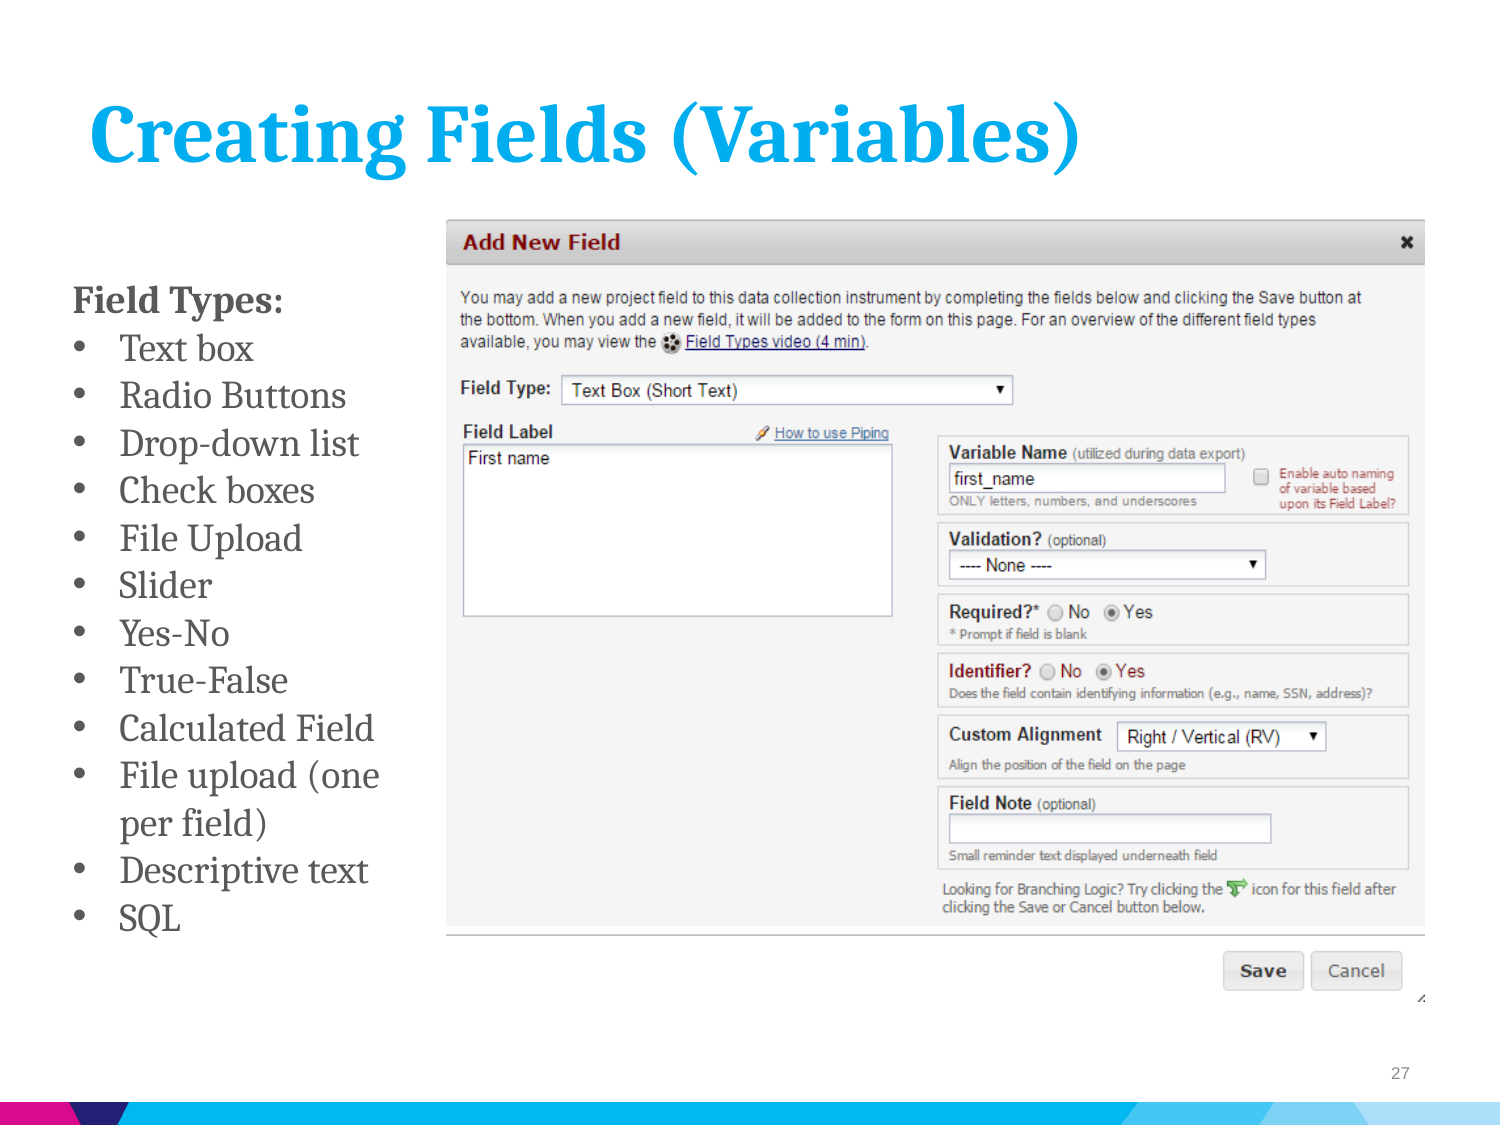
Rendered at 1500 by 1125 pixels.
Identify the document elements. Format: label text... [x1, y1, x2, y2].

picture [0, 1102, 127, 1125]
slide_number 27 [1074, 1042, 1425, 1103]
title Creating Fields (Variables) [75, 71, 1425, 175]
text_box Field Types: Text box Radio Buttons Drop-down list Check boxes File Upload Slider Yes-No True-False Calculated Field File upload (one per field) Descriptive text SQL [57, 267, 402, 992]
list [446, 216, 1426, 1003]
picture [1122, 1102, 1500, 1125]
